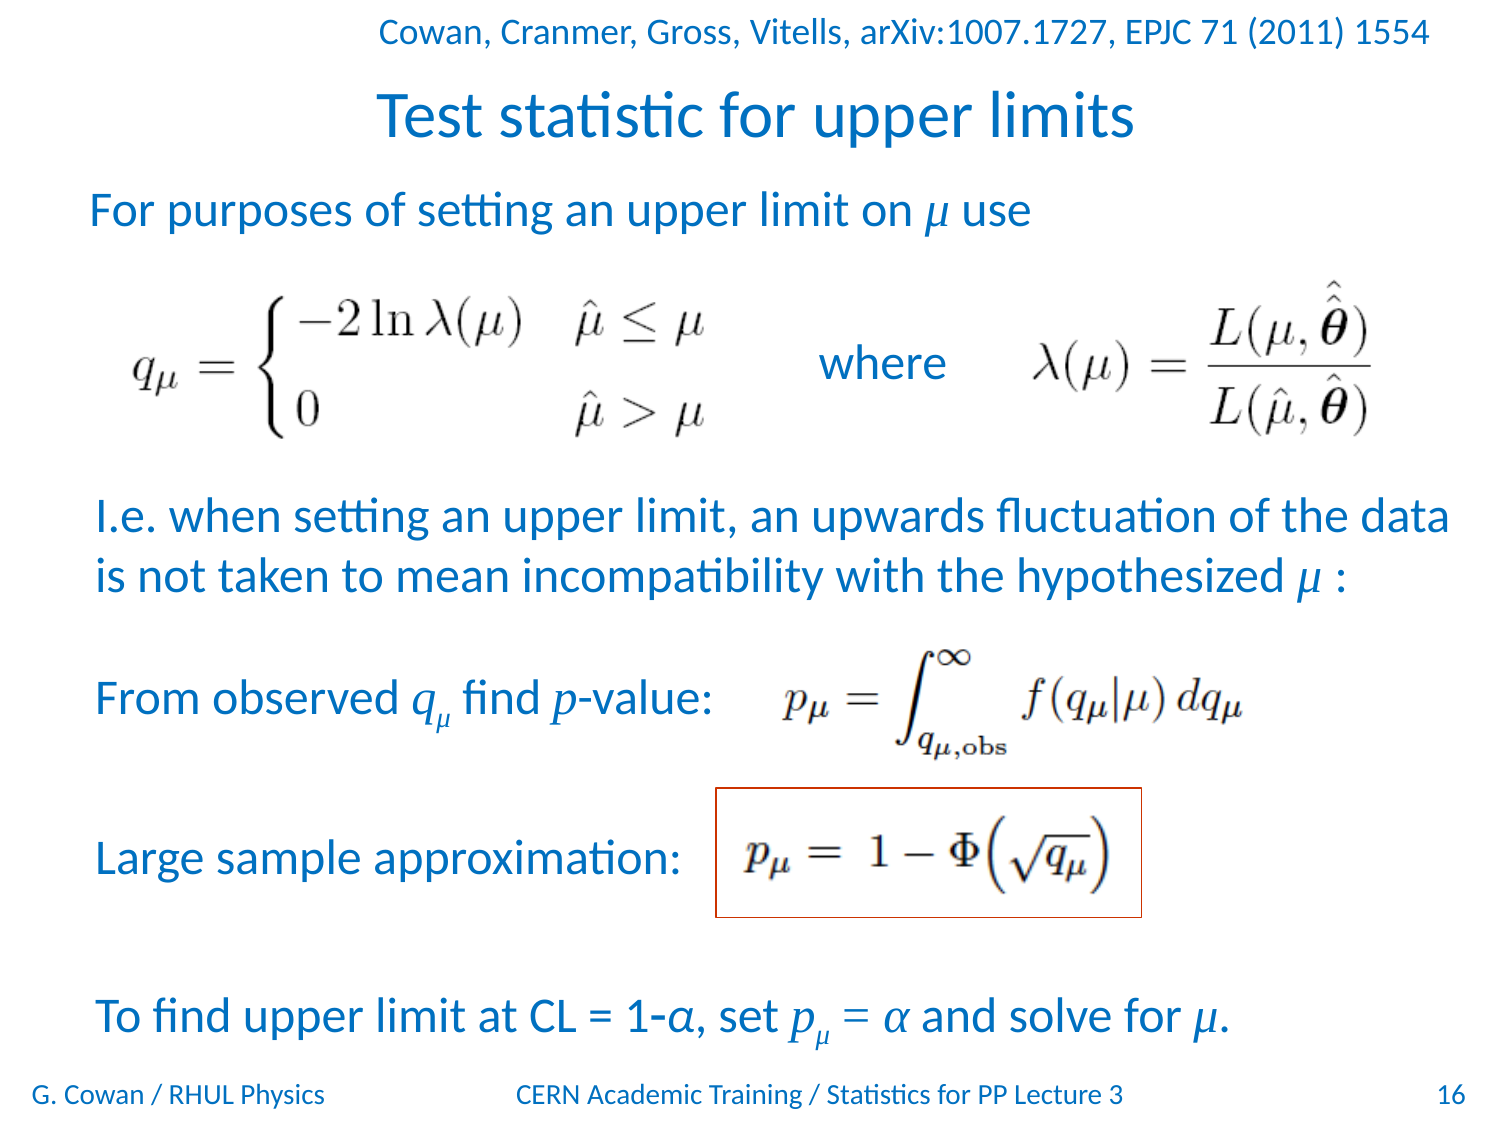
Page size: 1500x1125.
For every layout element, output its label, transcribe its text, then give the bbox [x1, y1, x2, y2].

picture [720, 820, 849, 890]
picture [856, 805, 1122, 911]
slide_number G. Cowan / RHUL Physics [16, 1062, 311, 1123]
slide_number 16 [1130, 1062, 1481, 1123]
picture [117, 265, 718, 454]
footer CERN Academic Training / Statistics for PP Lecture 3 [311, 1062, 1130, 1123]
text_box For purposes of setting an upper limit on μ use [74, 168, 1047, 244]
text_box I.e. when setting an upper limit, an upwards fluctuation of the data is not taken to mean incompatibility with the hypothesized μ : From observed qμ find p-value: Large sample approximation: To find upper limit at CL = 1-α, set pμ = α and solve for μ. [80, 474, 1478, 1058]
text_box Test statistic for upper limits [185, 62, 1328, 159]
text_box [715, 787, 1142, 918]
picture [767, 633, 1254, 769]
text_box Cowan, Cranmer, Gross, Vitells, arXiv:1007.1727, EPJC 71 (2011) 1554 [364, 0, 1499, 60]
picture [1017, 274, 1383, 449]
text_box where [803, 321, 963, 397]
